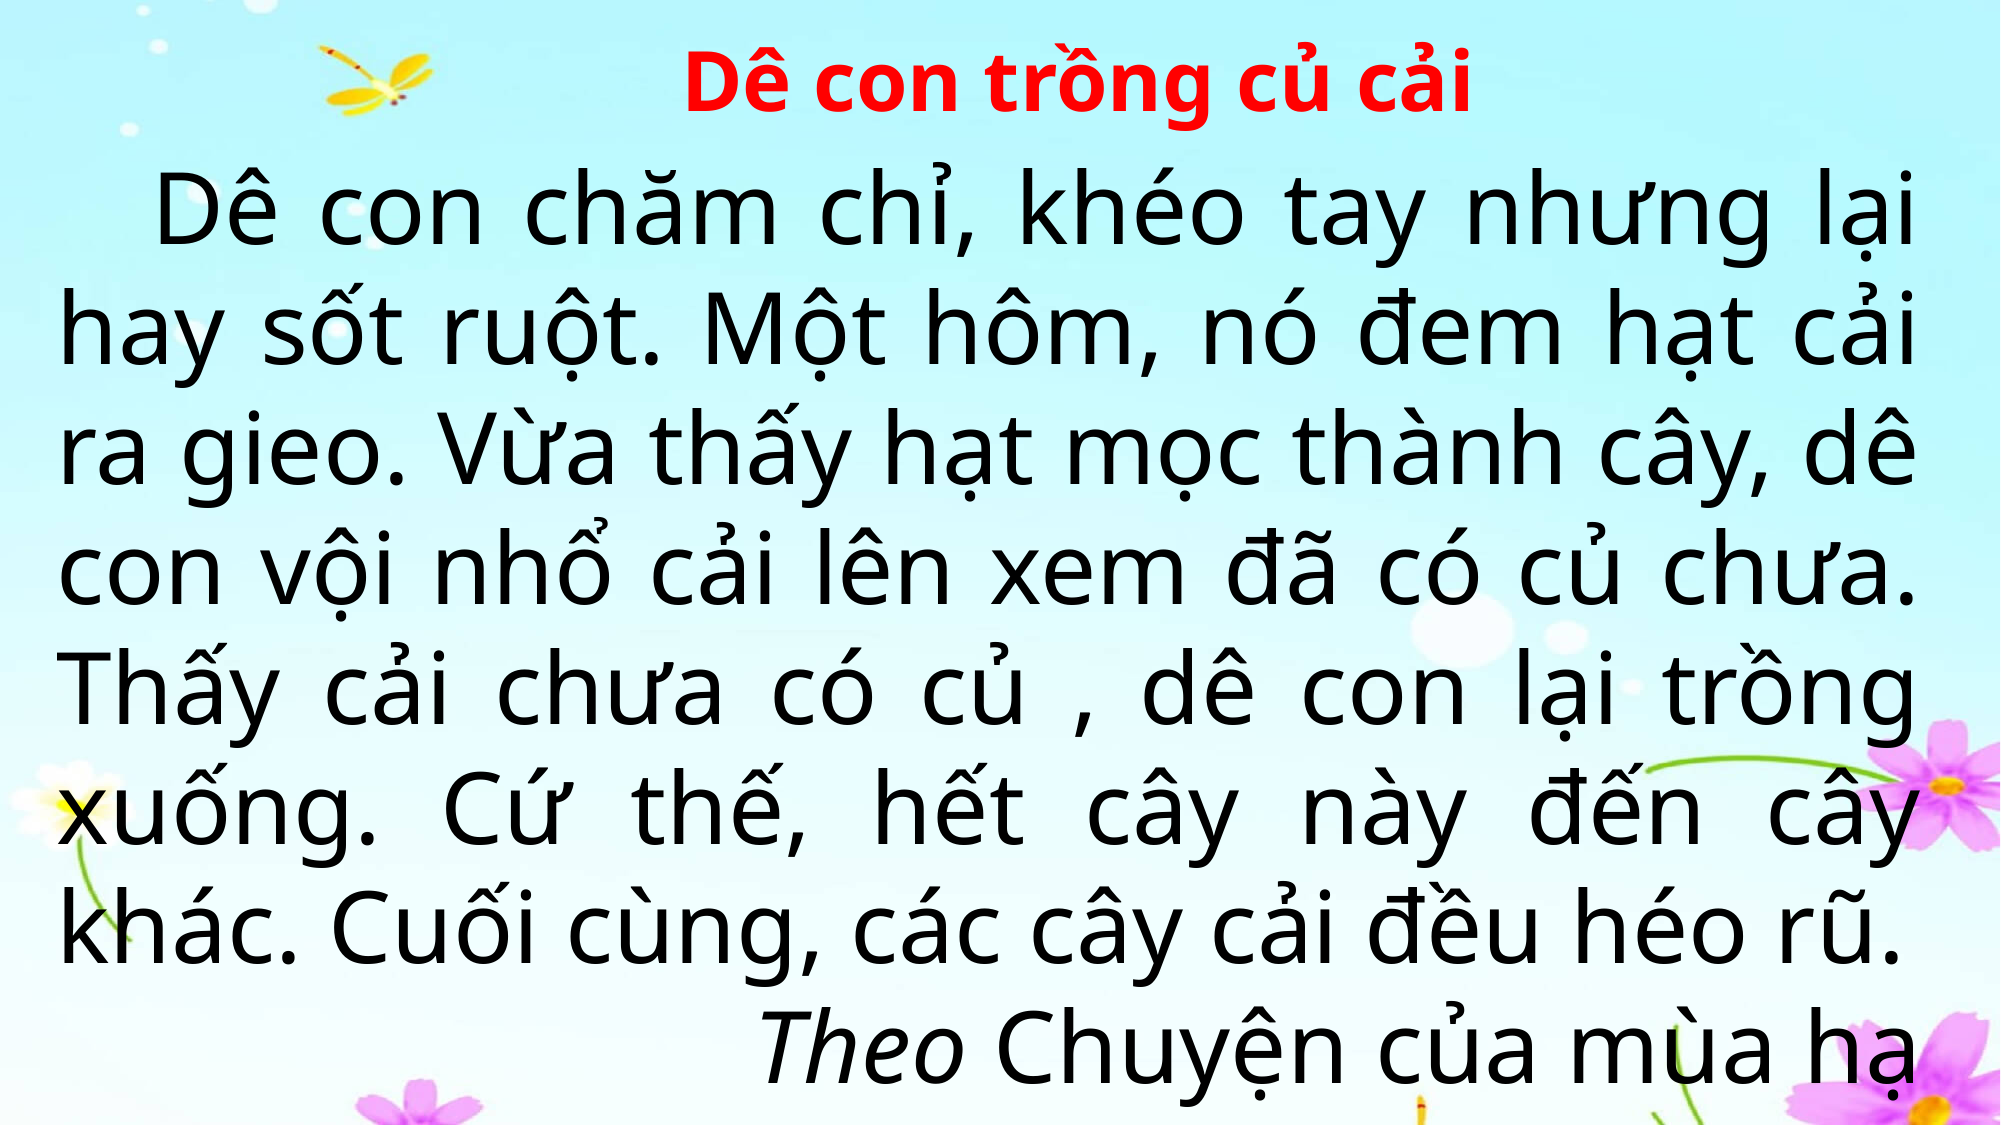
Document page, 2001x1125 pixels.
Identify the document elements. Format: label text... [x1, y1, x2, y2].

text_box Dê con chăm chỉ, khéo tay nhưng lại hay sốt ruột. Một hôm, nó đem hạt cải ra gieo. Vừa thấy hạt mọc thành cây, dê con vội nhổ cải lên xem đã có củ chưa. Thấy cải chưa có củ , dê con lại trồng xuống. Cứ thế, hết cây này đến cây khác. Cuối cùng, các cây cải đều héo rũ. Theo Chuyện của mùa hạ [41, 137, 1937, 1112]
picture [0, 0, 2001, 1125]
text_box Dê con trồng củ cải [632, 21, 1525, 136]
